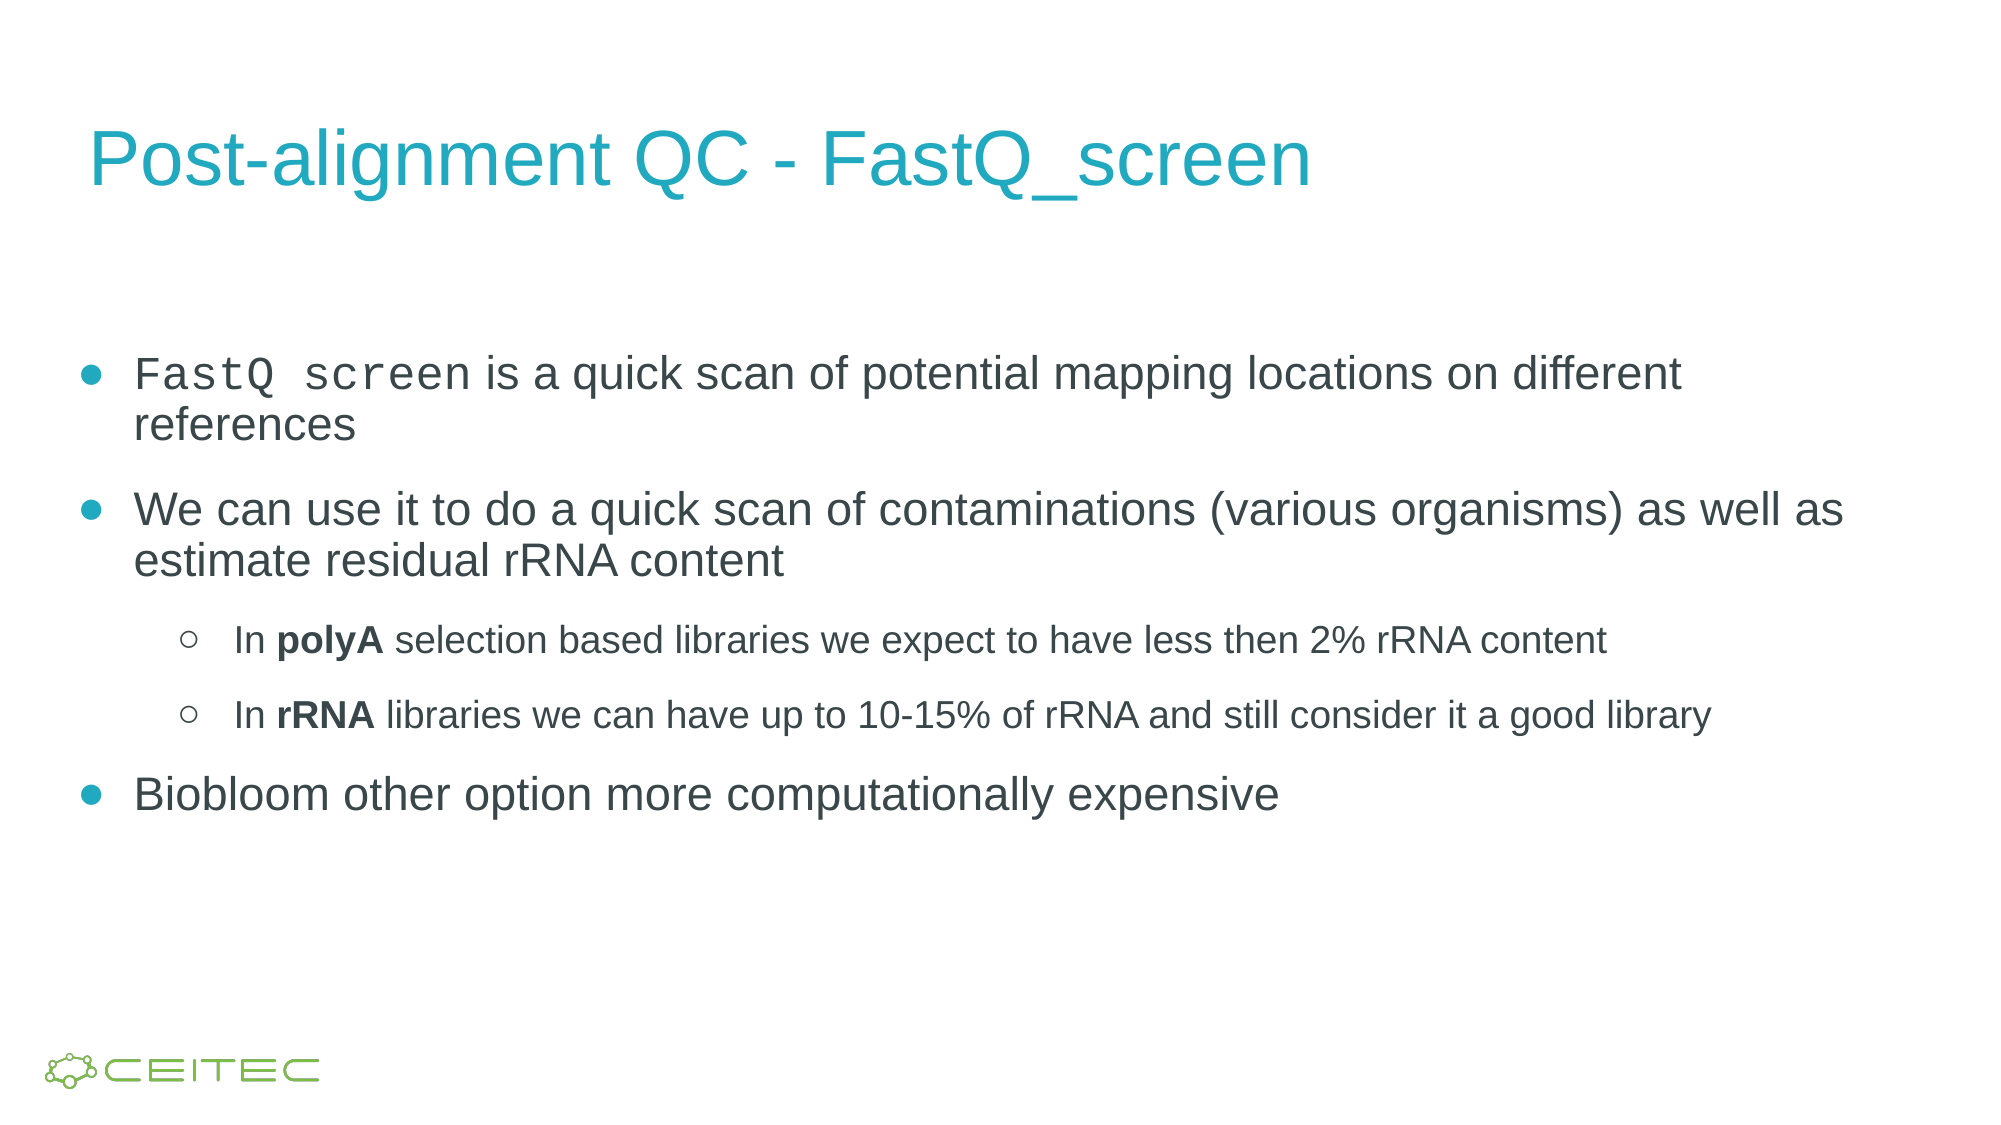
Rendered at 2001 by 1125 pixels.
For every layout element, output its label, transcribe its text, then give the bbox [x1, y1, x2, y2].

picture [45, 1053, 319, 1089]
list FastQ screen is a quick scan of potential mapping locations on different references We can use it to do a quick scan of contaminations (various organisms) as well as estimate residual rRNA content In polyA selection based libraries we expect to have less then 2% rRNA content In rRNA libraries we can have up to 10-15% of rRNA and still consider it a good library Biobloom other option more computationally expensive [57, 328, 1921, 1077]
title Post-alignment QC - FastQ_screen [68, 97, 1932, 223]
